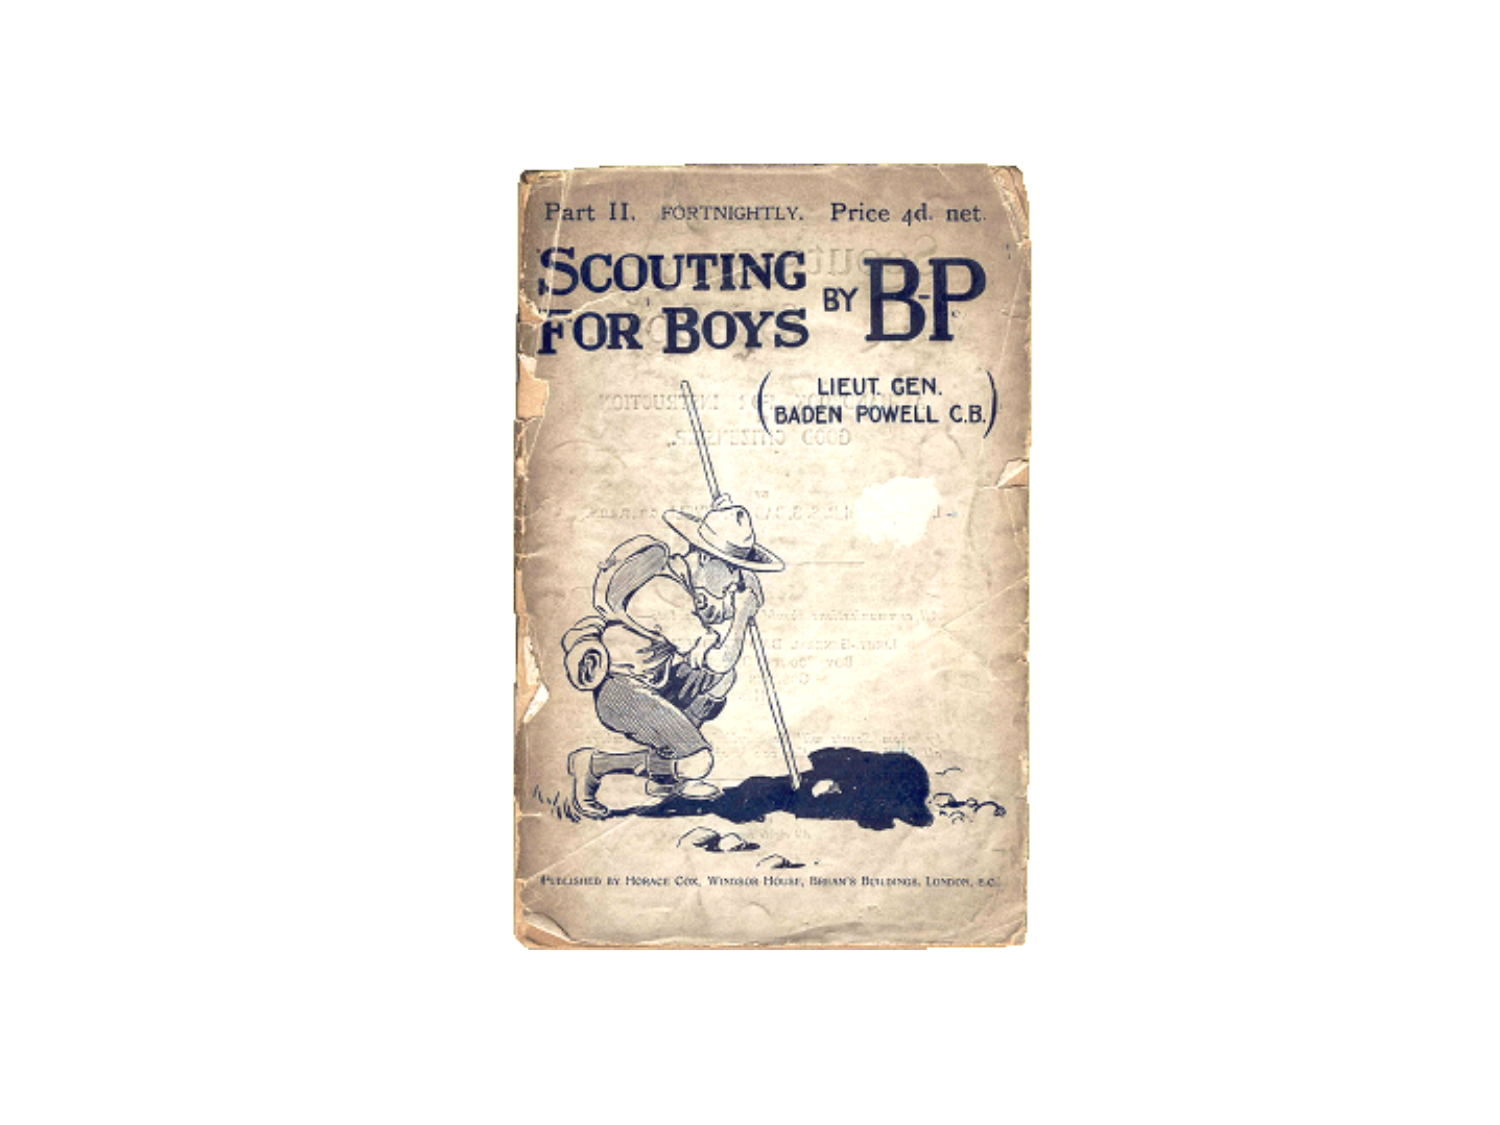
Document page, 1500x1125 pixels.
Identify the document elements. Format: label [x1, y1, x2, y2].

picture [512, 162, 1034, 951]
